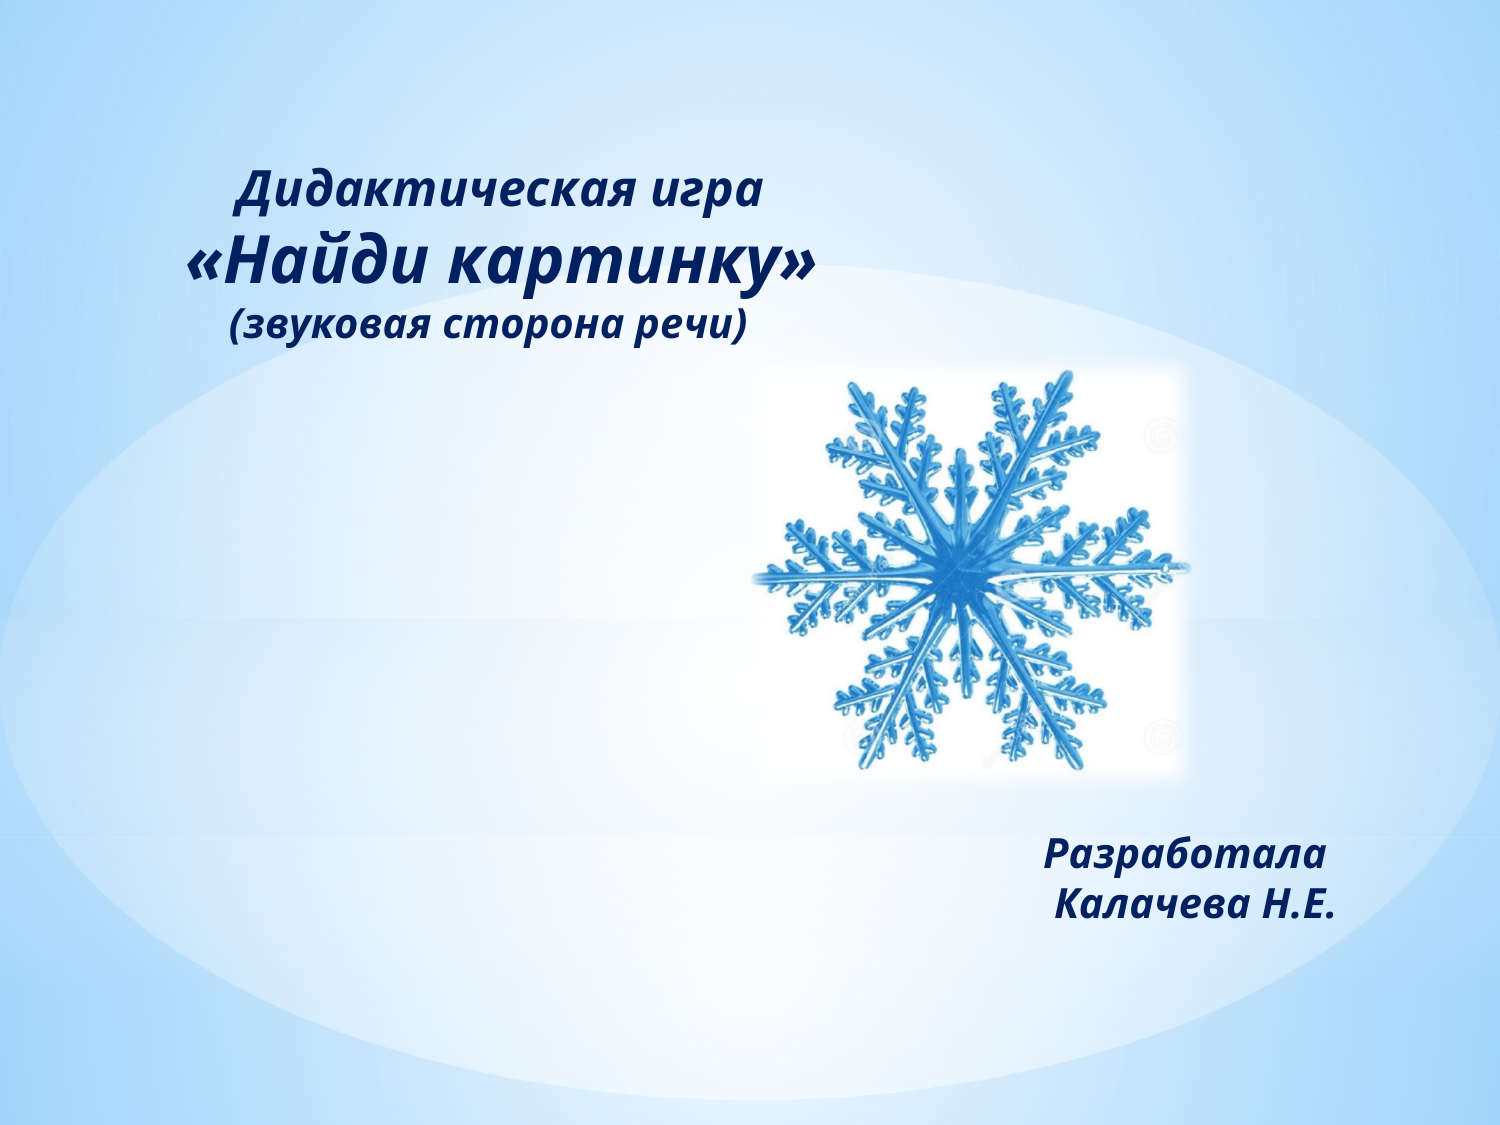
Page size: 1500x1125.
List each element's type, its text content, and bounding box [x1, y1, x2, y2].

text_box Дидактическая игра «Найди картинку» (звуковая сторона речи) Разработала Калачева Н.Е. [171, 149, 1353, 934]
picture [740, 349, 1202, 797]
